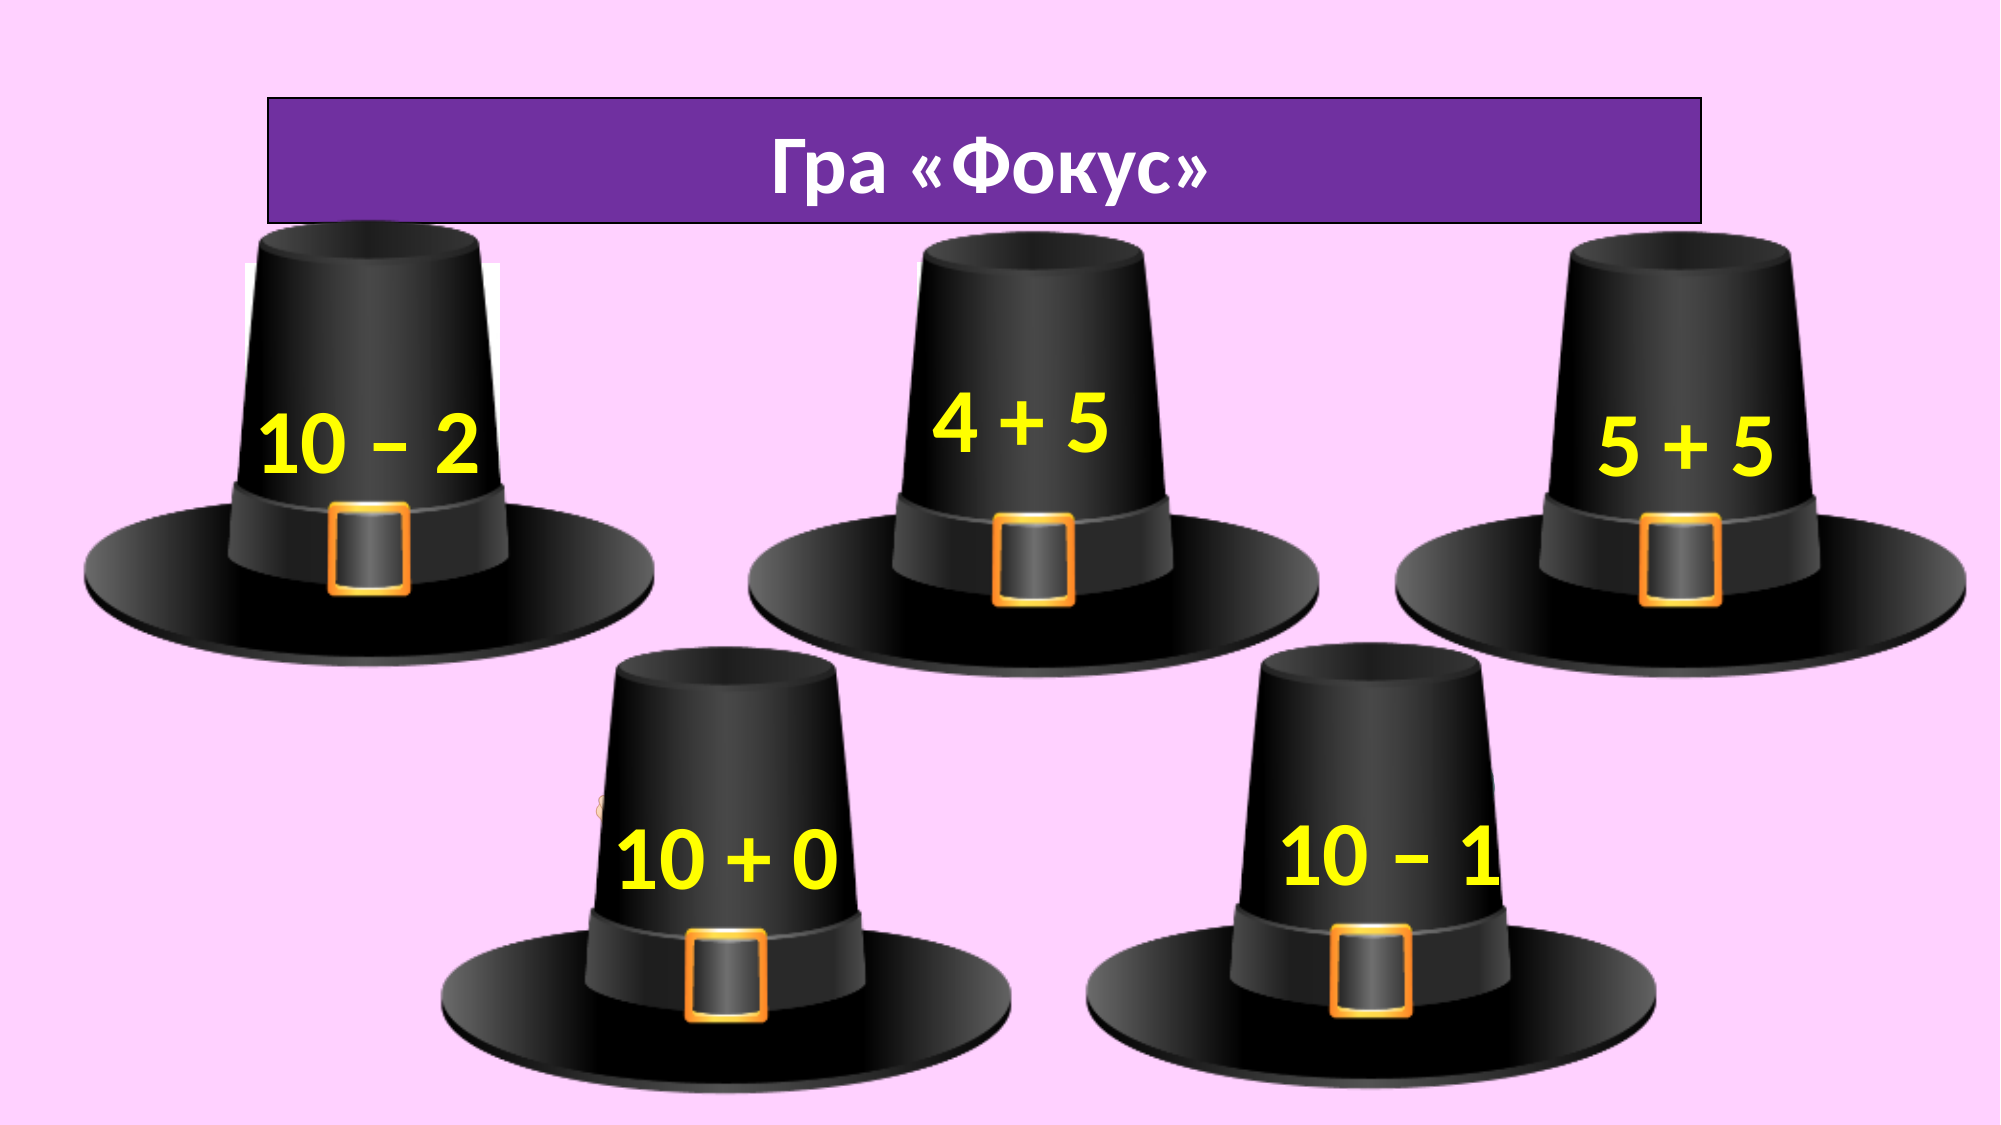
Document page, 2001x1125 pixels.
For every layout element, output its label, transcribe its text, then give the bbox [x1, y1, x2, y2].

picture [41, 211, 1973, 1119]
text_box Гра «Фокус» [267, 97, 1702, 224]
